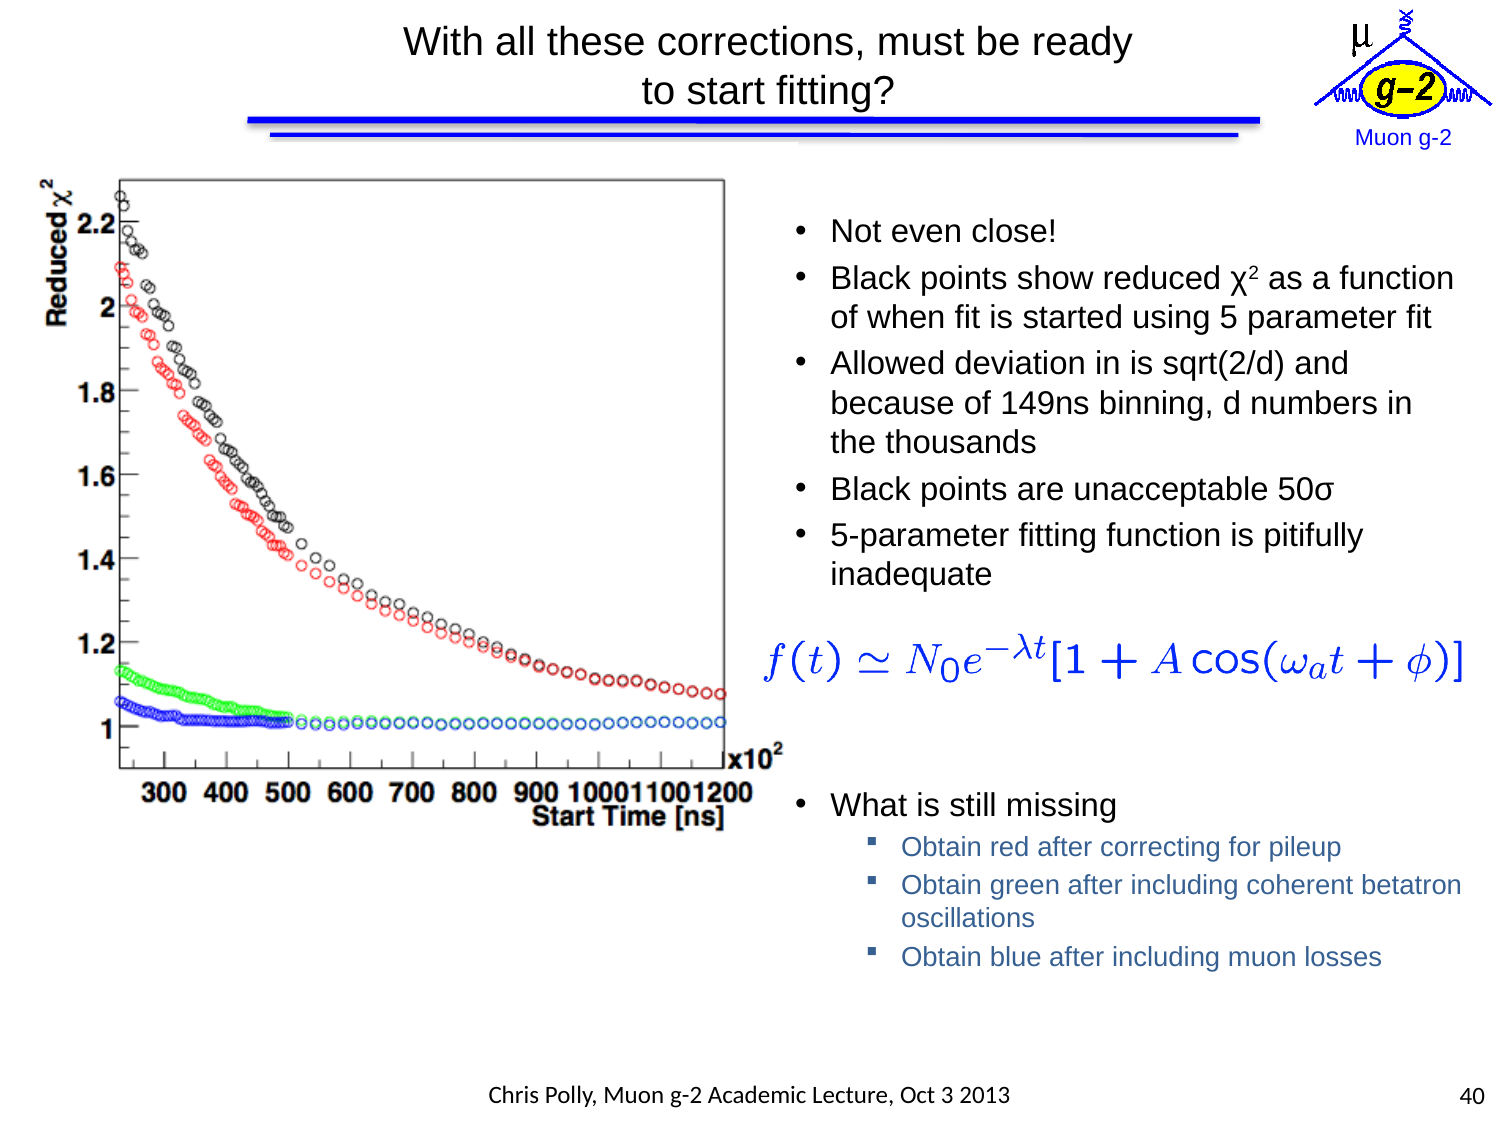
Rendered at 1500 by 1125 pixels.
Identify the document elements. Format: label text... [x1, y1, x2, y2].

picture [14, 142, 1463, 845]
text_box Not even close! Black points show reduced χ2 as a function of when fit is started using 5 parameter fit Allowed deviation in is sqrt(2/d) and because of 149ns binning, d numbers in the thousands Black points are unacceptable 50σ 5-parameter fitting function is pitifully inadequate What is still missing Obtain red after correcting for pileup Obtain green after including coherent betatron oscillations Obtain blue after including muon losses [780, 202, 1478, 990]
footer Chris Polly, Muon g-2 Academic Lecture, Oct 3 2013 [315, 1064, 1185, 1124]
slide_number 40 [1149, 1065, 1500, 1125]
picture [1312, 8, 1493, 119]
title With all these corrections, must be ready to start fitting? [367, 7, 1170, 120]
